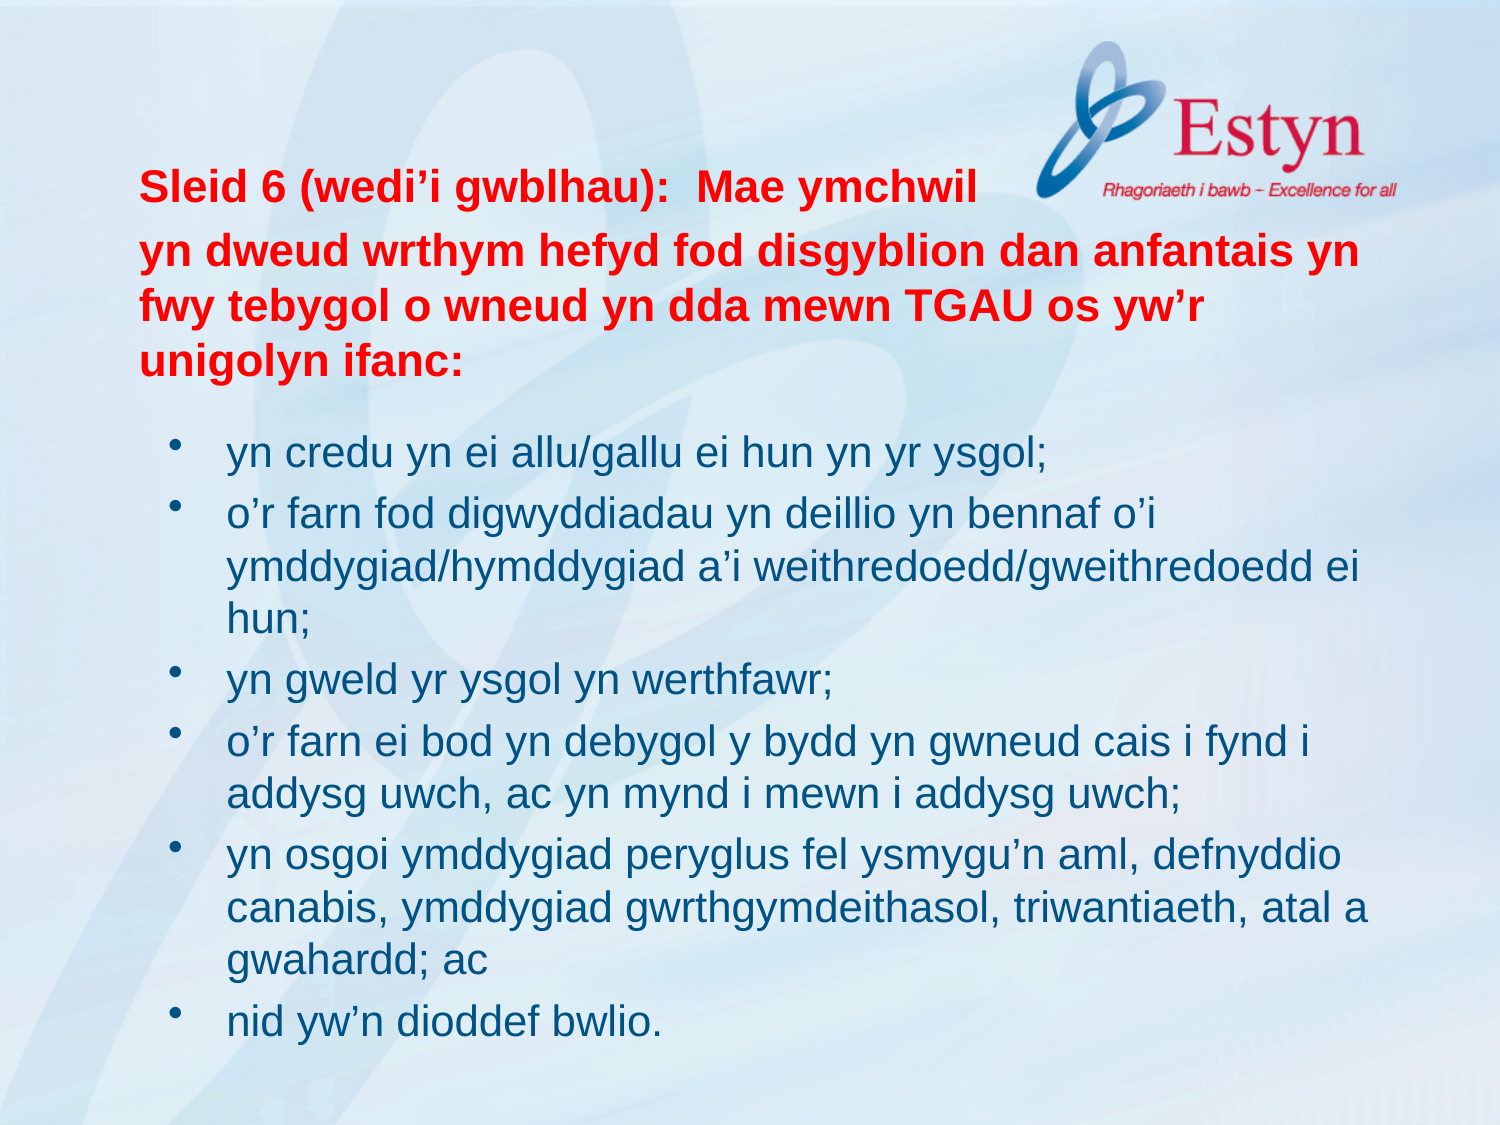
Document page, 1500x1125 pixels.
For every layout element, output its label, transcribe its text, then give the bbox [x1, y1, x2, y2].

picture [0, 0, 1500, 1125]
list Sleid 6 (wedi’i gwblhau): Mae ymchwil yn dweud wrthym hefyd fod disgyblion dan anfantais yn fwy tebygol o wneud yn dda mewn TGAU os yw’r unigolyn ifanc: yn credu yn ei allu/gallu ei hun yn yr ysgol; o’r farn fod digwyddiadau yn deillio yn bennaf o’i ymddygiad/hymddygiad a’i weithredoedd/gweithredoedd ei hun; yn gweld yr ysgol yn werthfawr; o’r farn ei bod yn debygol y bydd yn gwneud cais i fynd i addysg uwch, ac yn mynd i mewn i addysg uwch; yn osgoi ymddygiad peryglus fel ysmygu’n aml, defnyddio canabis, ymddygiad gwrthgymdeithasol, triwantiaeth, atal a gwahardd; ac nid yw’n dioddef bwlio. [123, 148, 1400, 1125]
